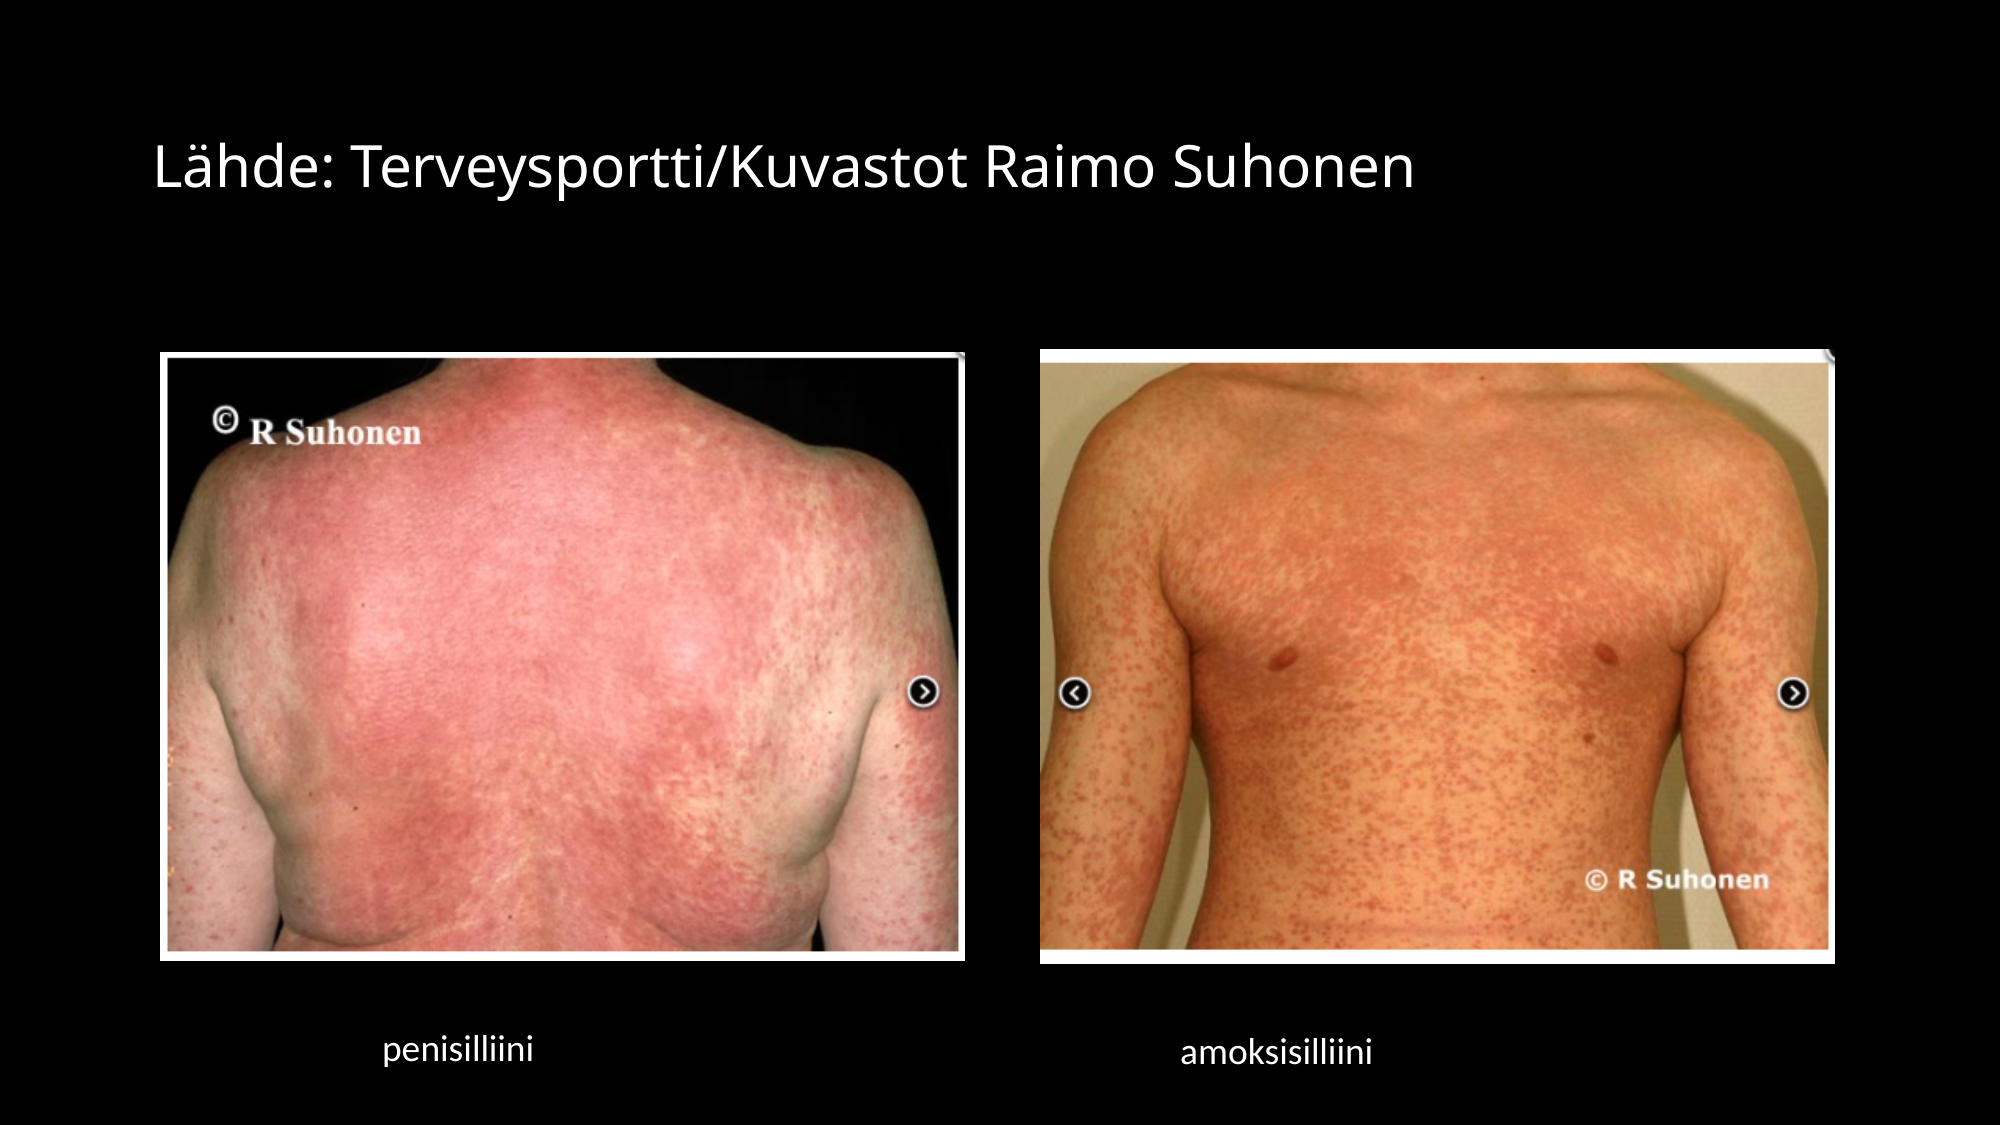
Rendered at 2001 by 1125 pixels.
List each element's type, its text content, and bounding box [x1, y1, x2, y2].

text_box amoksisilliini [1165, 1019, 1389, 1080]
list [1040, 349, 1835, 964]
text_box penisilliini [367, 1016, 550, 1077]
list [160, 352, 965, 961]
title Lähde: Terveysportti/Kuvastot Raimo Suhonen [137, 59, 1863, 278]
